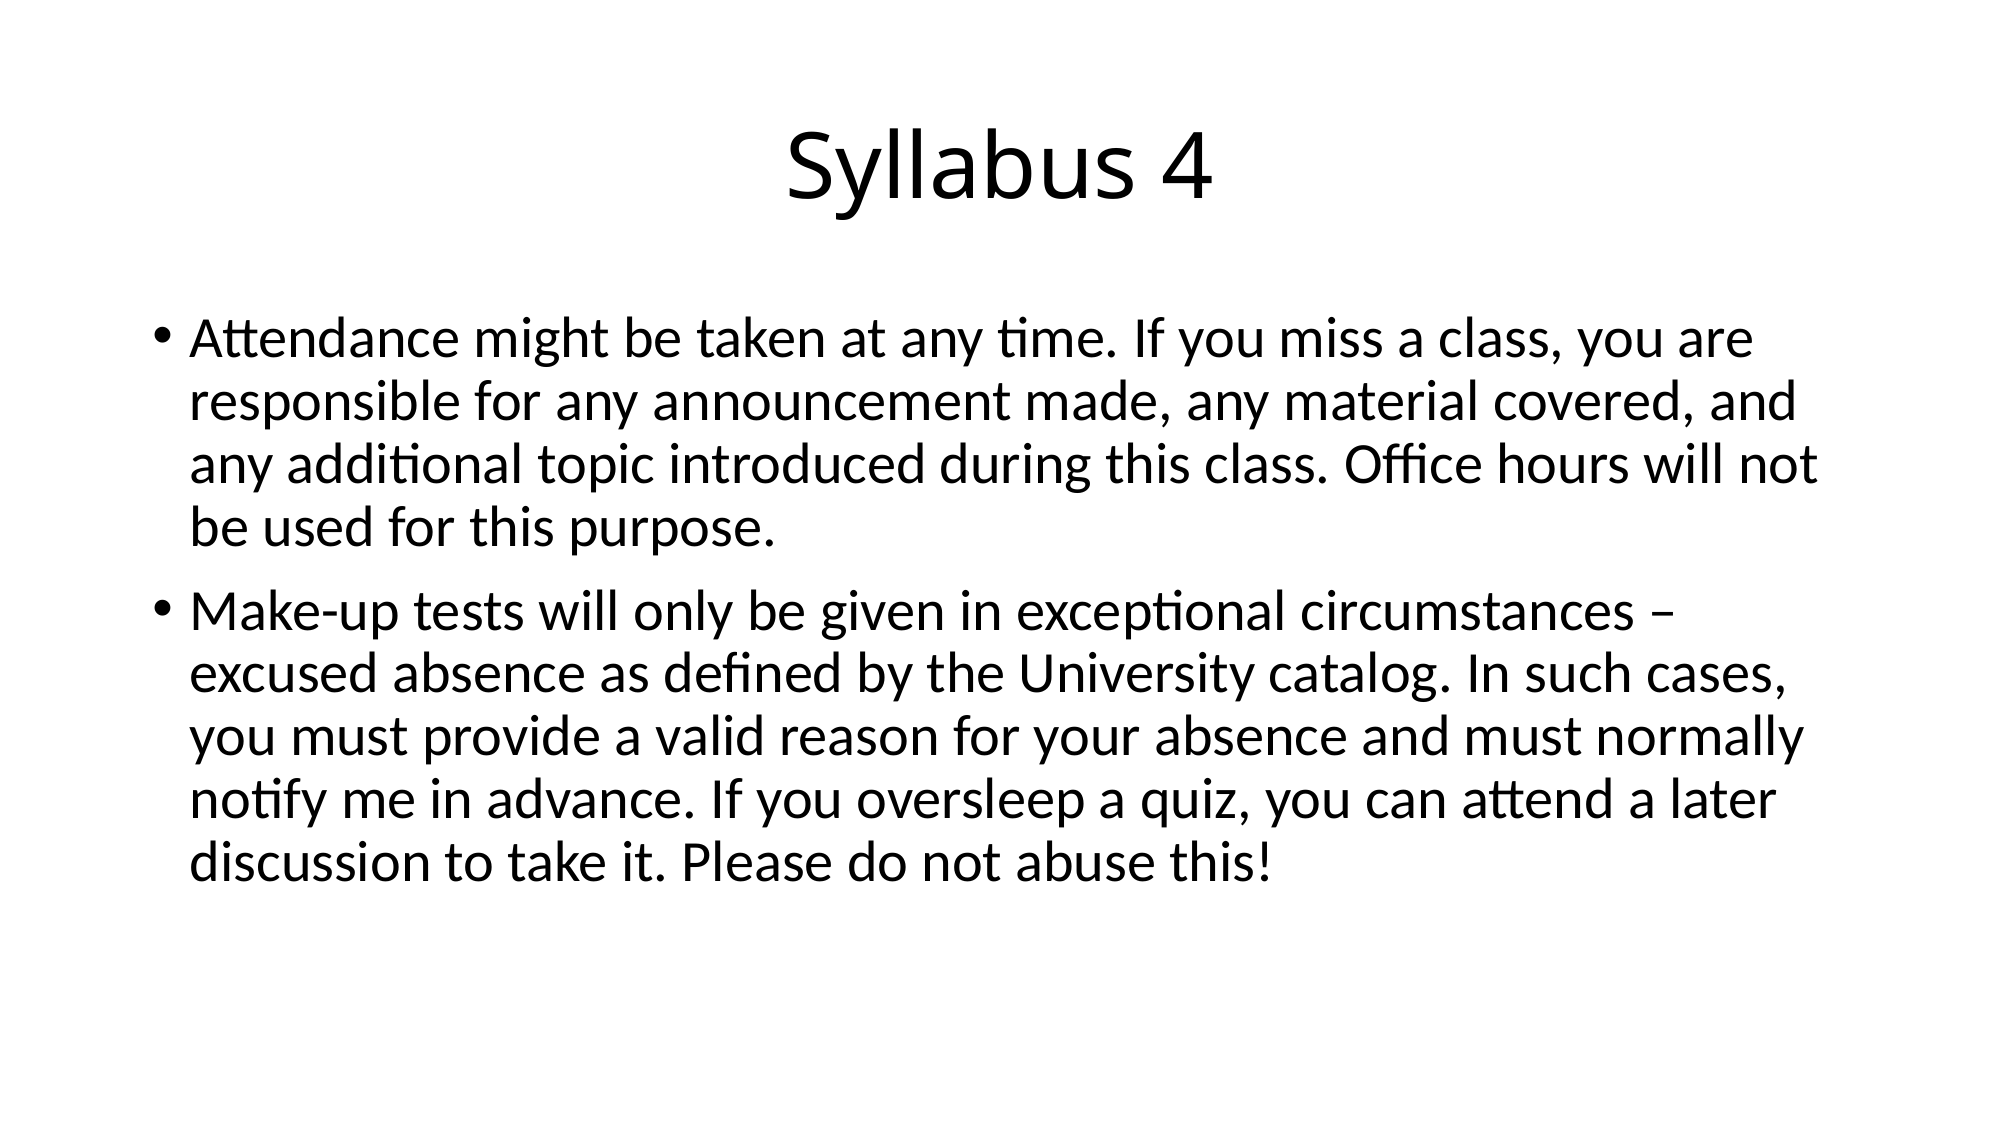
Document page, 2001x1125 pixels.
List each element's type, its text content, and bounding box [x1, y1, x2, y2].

title Syllabus 4 [137, 59, 1863, 278]
list Attendance might be taken at any time. If you miss a class, you are responsible for any announcement made, any material covered, and any additional topic introduced during this class. Office hours will not be used for this purpose. Make-up tests will only be given in exceptional circumstances – excused absence as defined by the University catalog. In such cases, you must provide a valid reason for your absence and must normally notify me in advance. If you oversleep a quiz, you can attend a later discussion to take it. Please do not abuse this! [137, 299, 1863, 1014]
